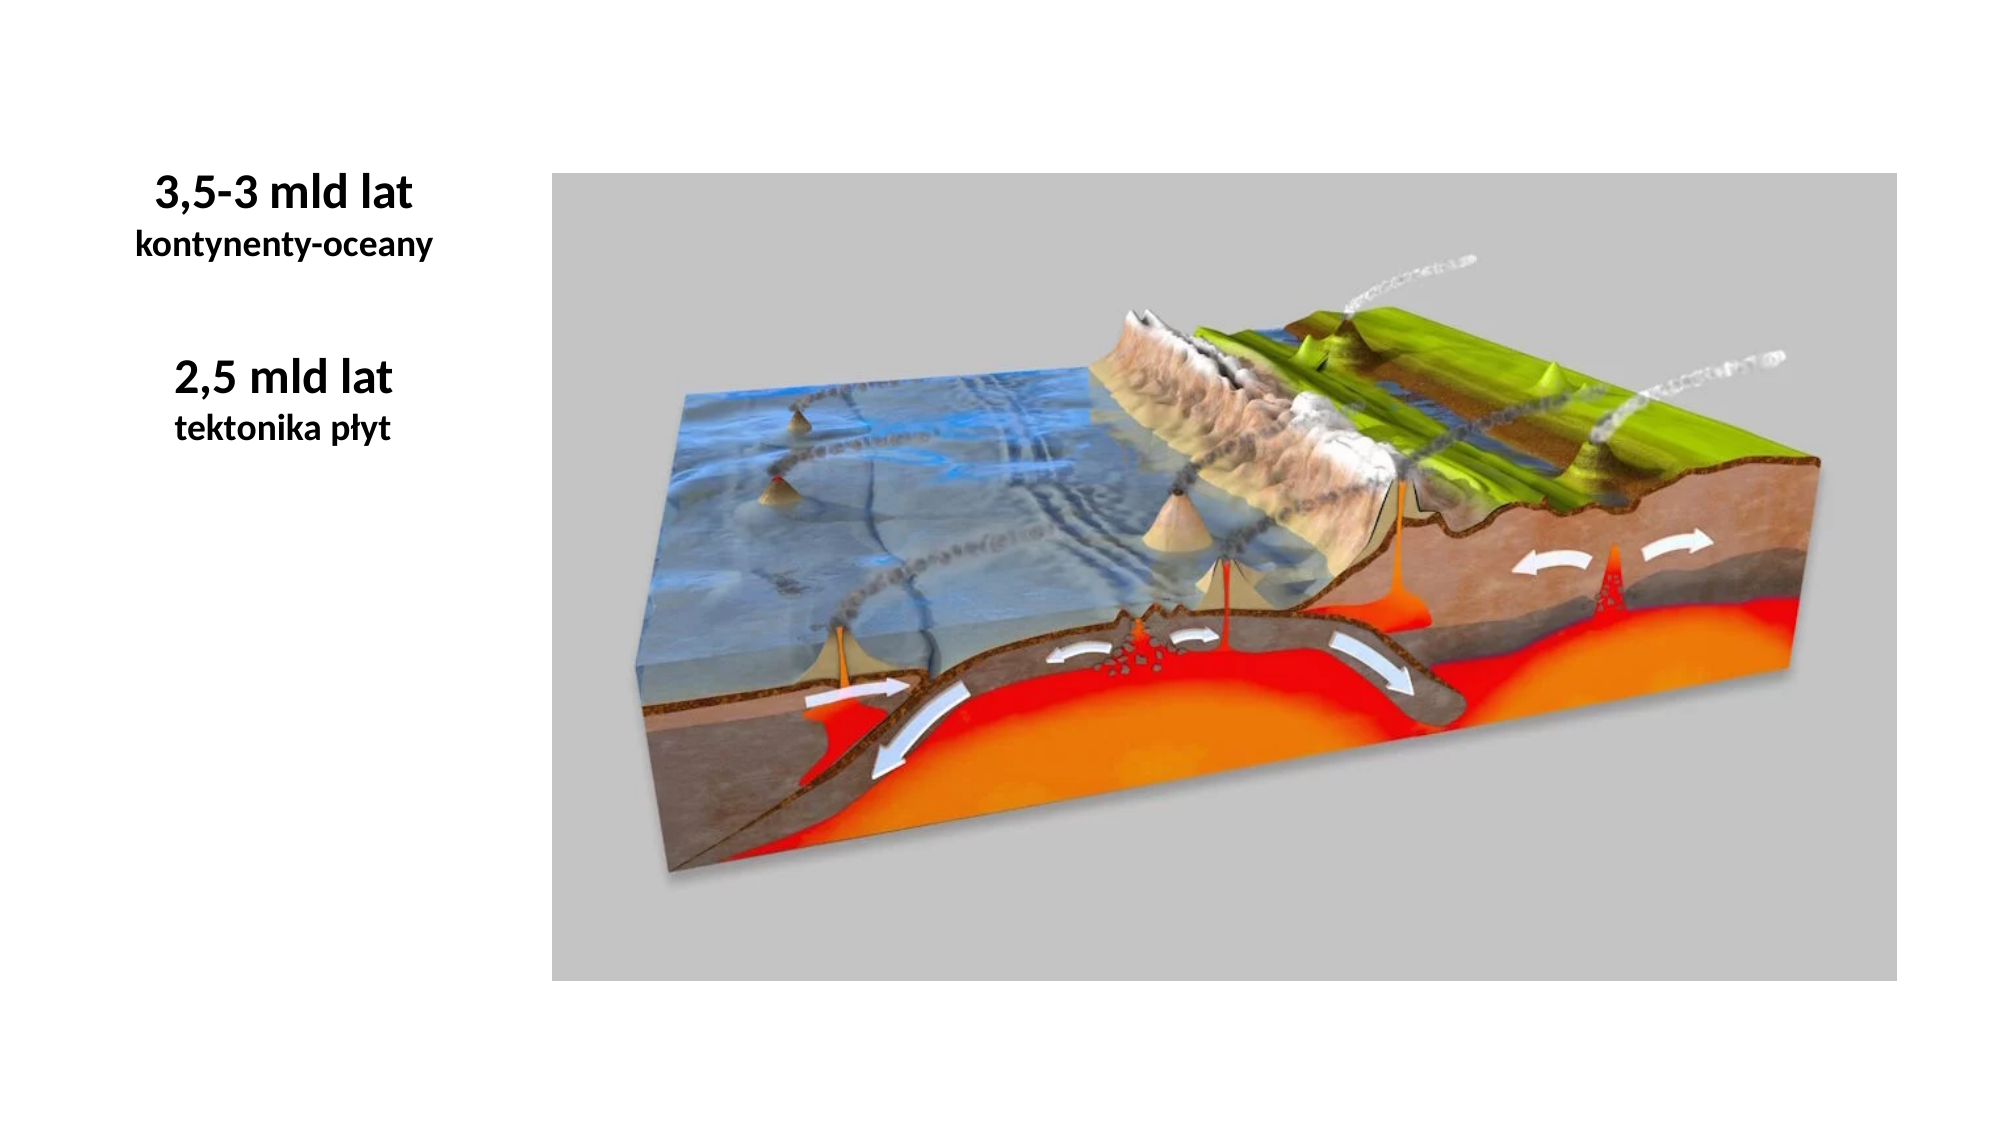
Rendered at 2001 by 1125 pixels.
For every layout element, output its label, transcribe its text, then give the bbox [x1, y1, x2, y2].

picture [552, 173, 1897, 981]
text_box 3,5-3 mld lat kontynenty-oceany [120, 151, 449, 272]
text_box 2,5 mld lat tektonika płyt [159, 336, 409, 456]
